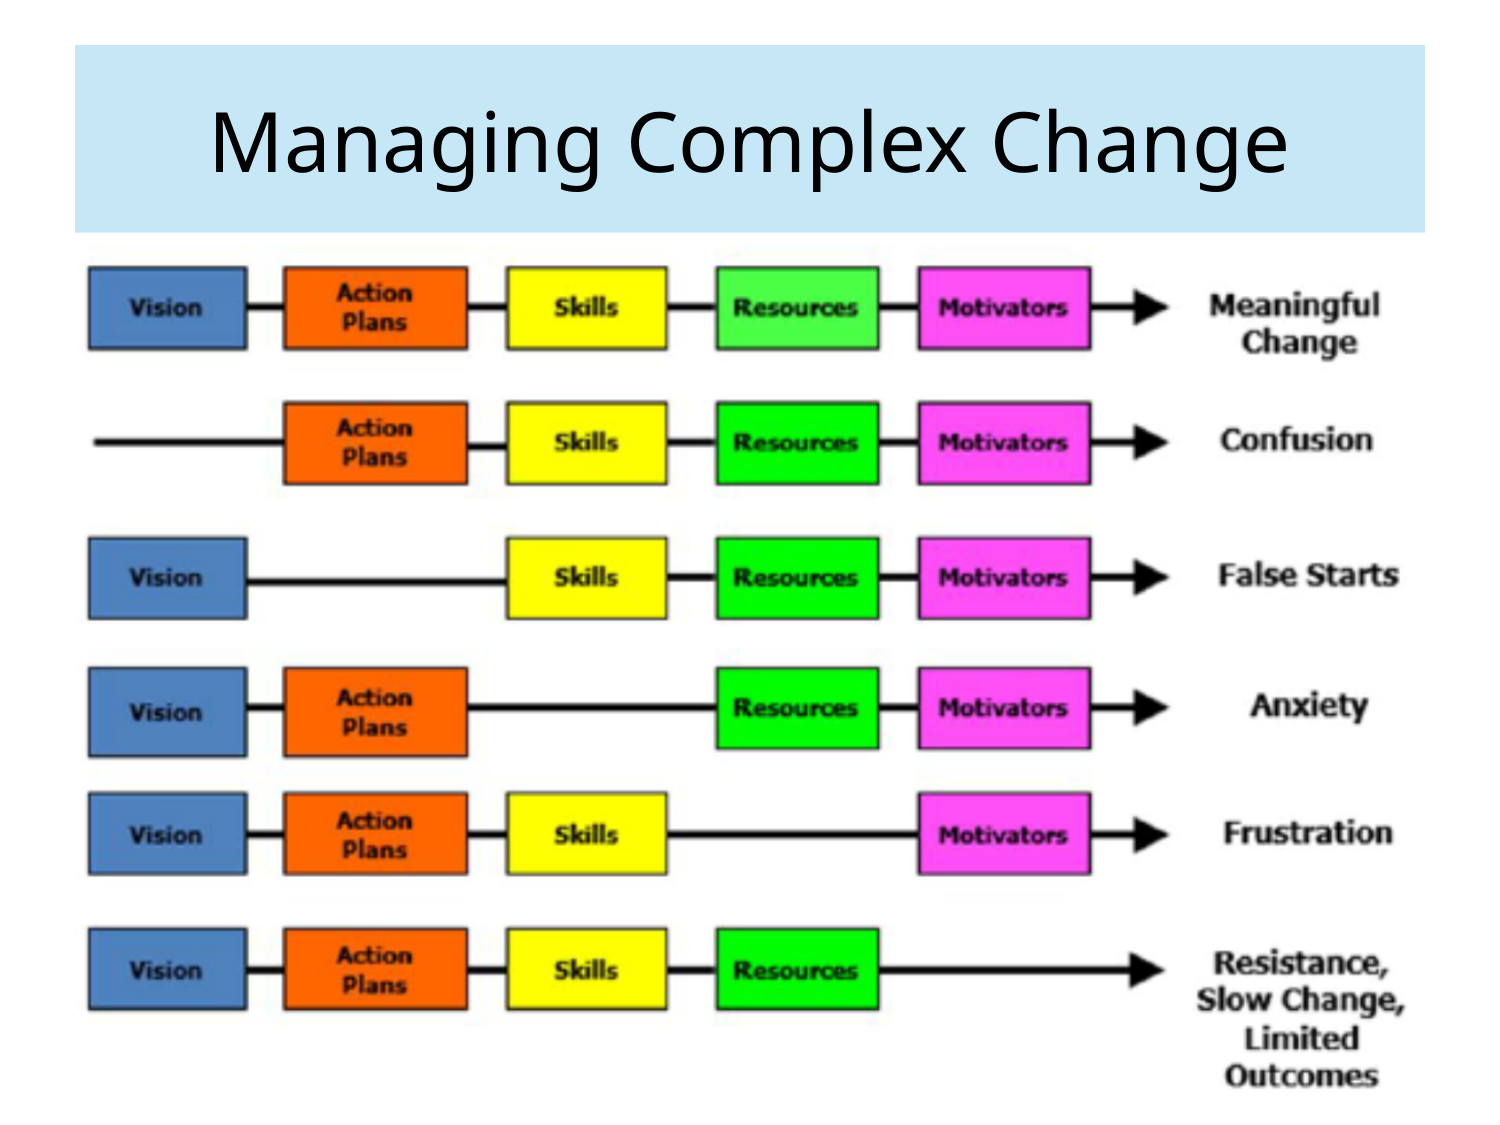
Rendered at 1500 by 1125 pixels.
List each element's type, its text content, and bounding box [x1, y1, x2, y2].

picture [56, 0, 1439, 1125]
title Managing Complex Change [75, 45, 298, 233]
title Managing Complex Change [1196, 45, 1425, 233]
